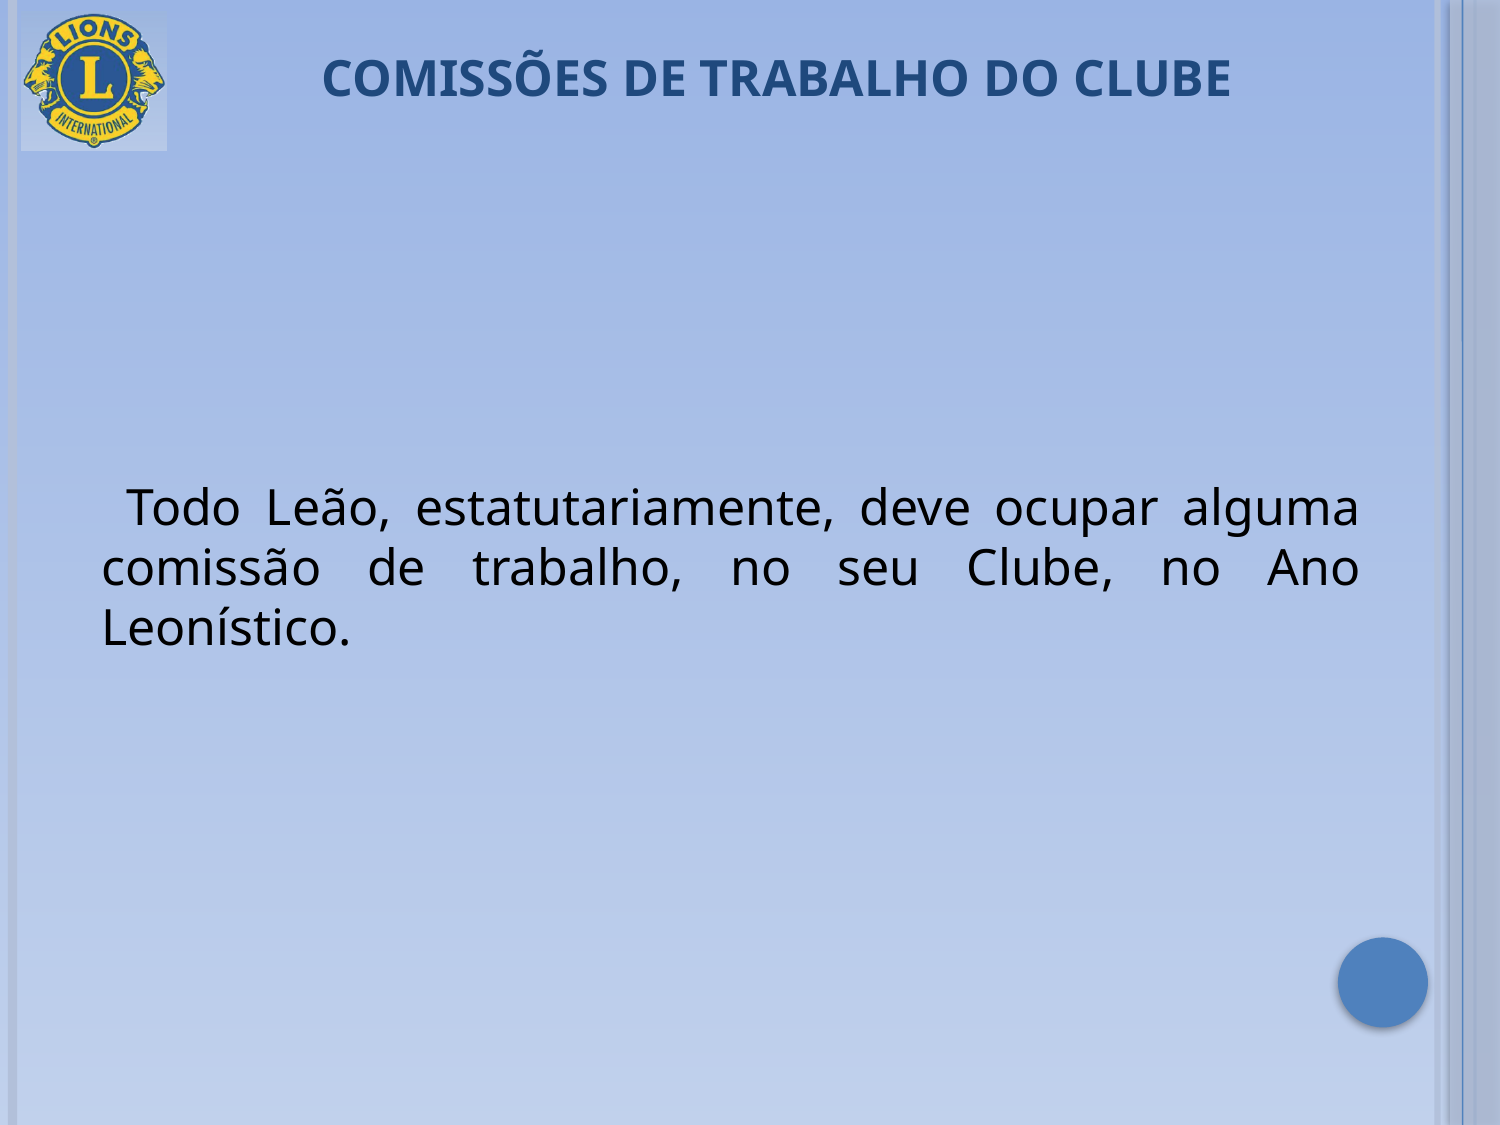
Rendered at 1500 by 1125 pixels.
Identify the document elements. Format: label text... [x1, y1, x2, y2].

title COMISSÕES DE TRABALHO DO CLUBE [166, 0, 1388, 114]
picture [20, 11, 167, 152]
list Todo Leão, estatutariamente, deve ocupar alguma comissão de trabalho, no seu Clube, no Ano Leonístico. [41, 468, 1377, 953]
